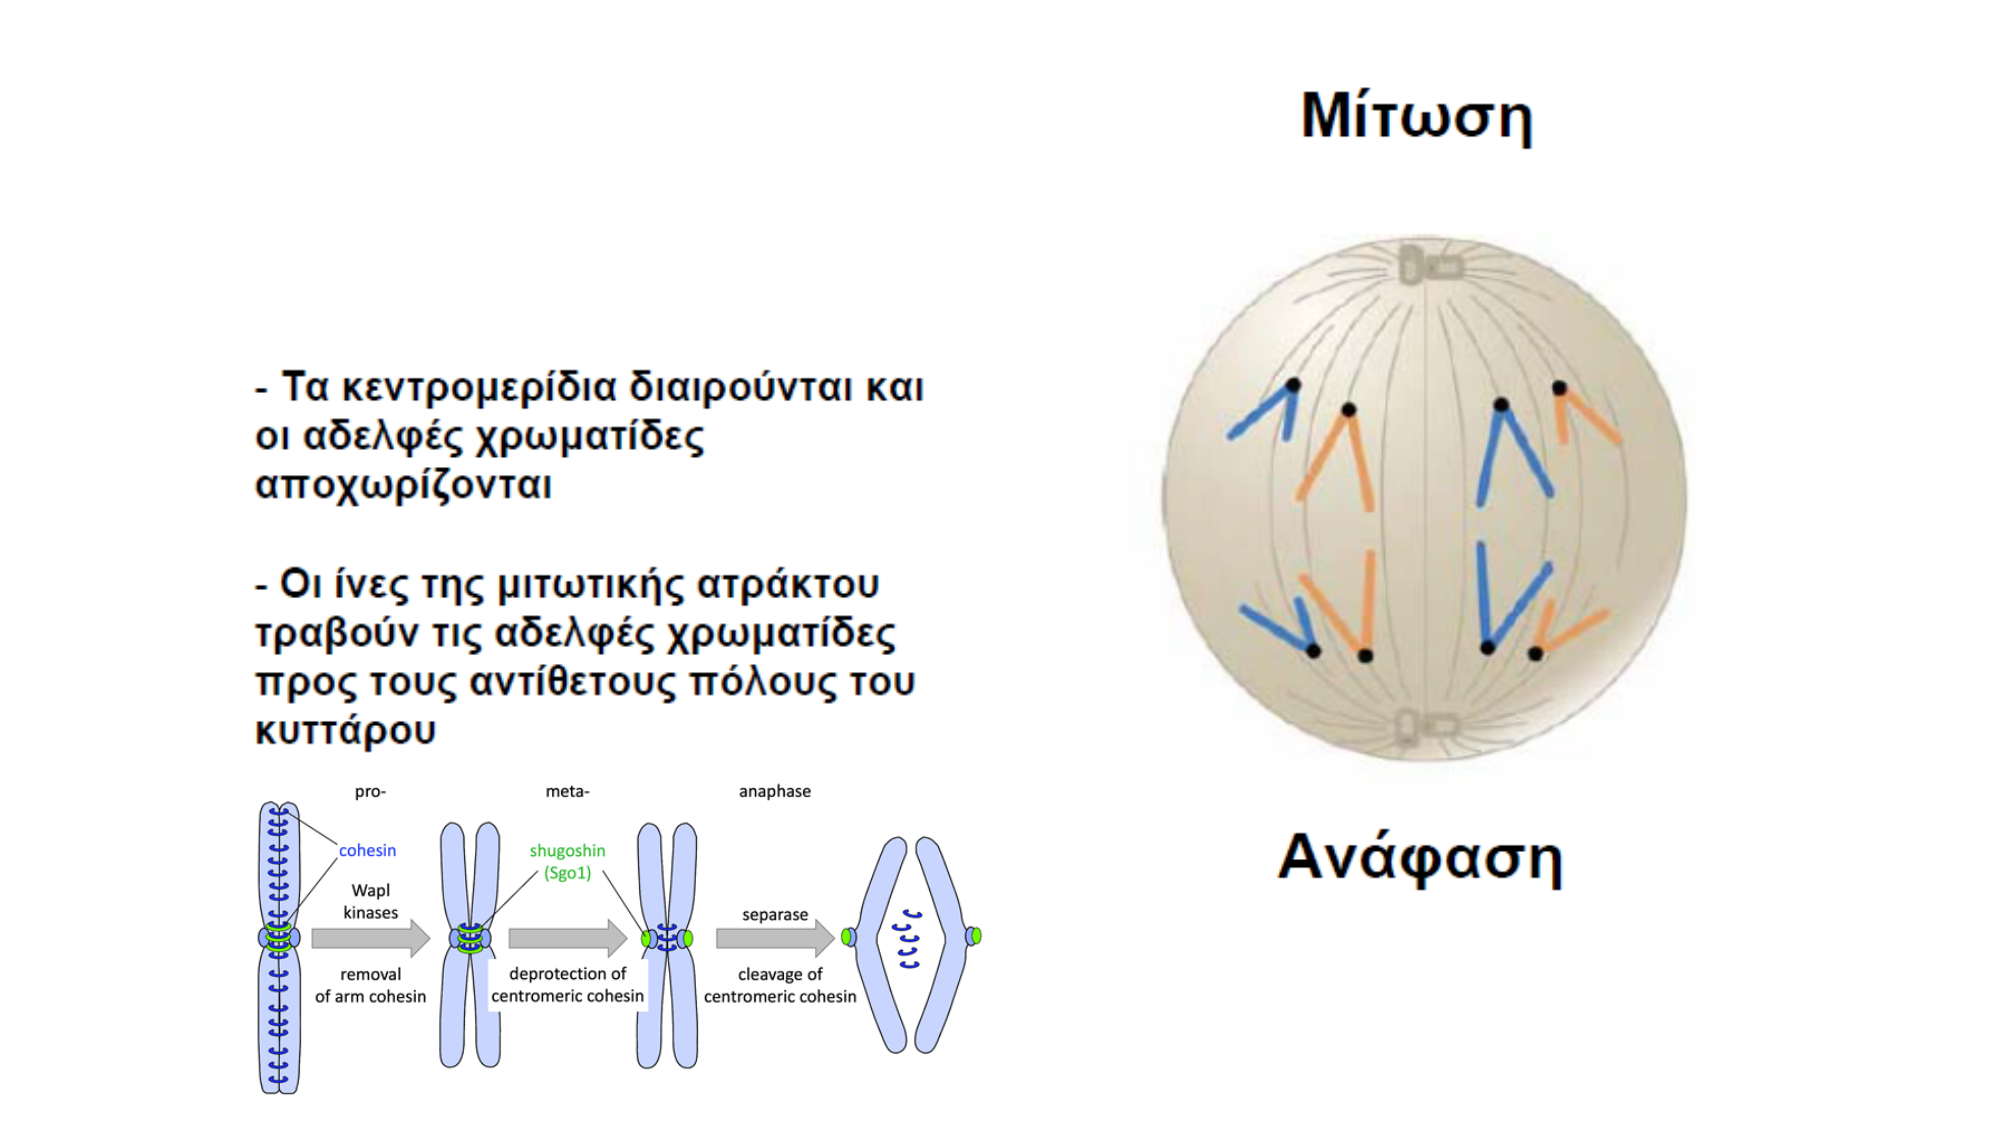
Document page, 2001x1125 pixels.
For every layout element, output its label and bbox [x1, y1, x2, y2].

picture [227, 0, 1718, 1101]
